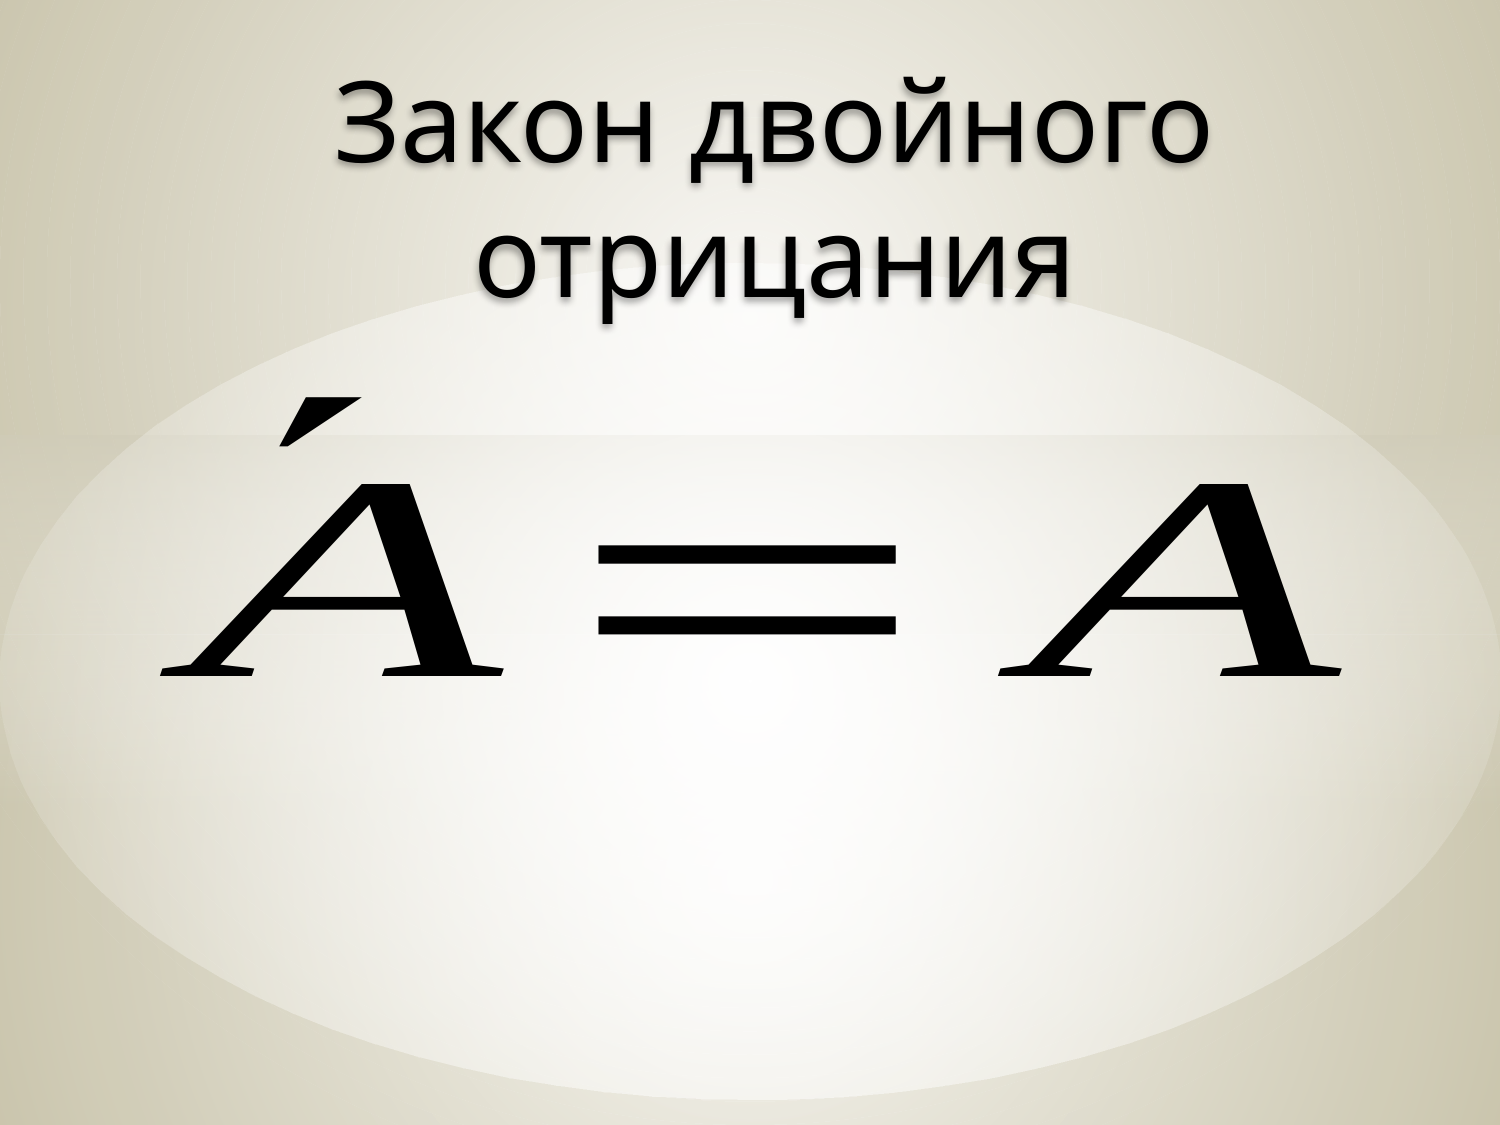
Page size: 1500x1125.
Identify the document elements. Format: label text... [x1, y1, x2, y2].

title Закон двойного отрицания [171, 42, 1349, 337]
